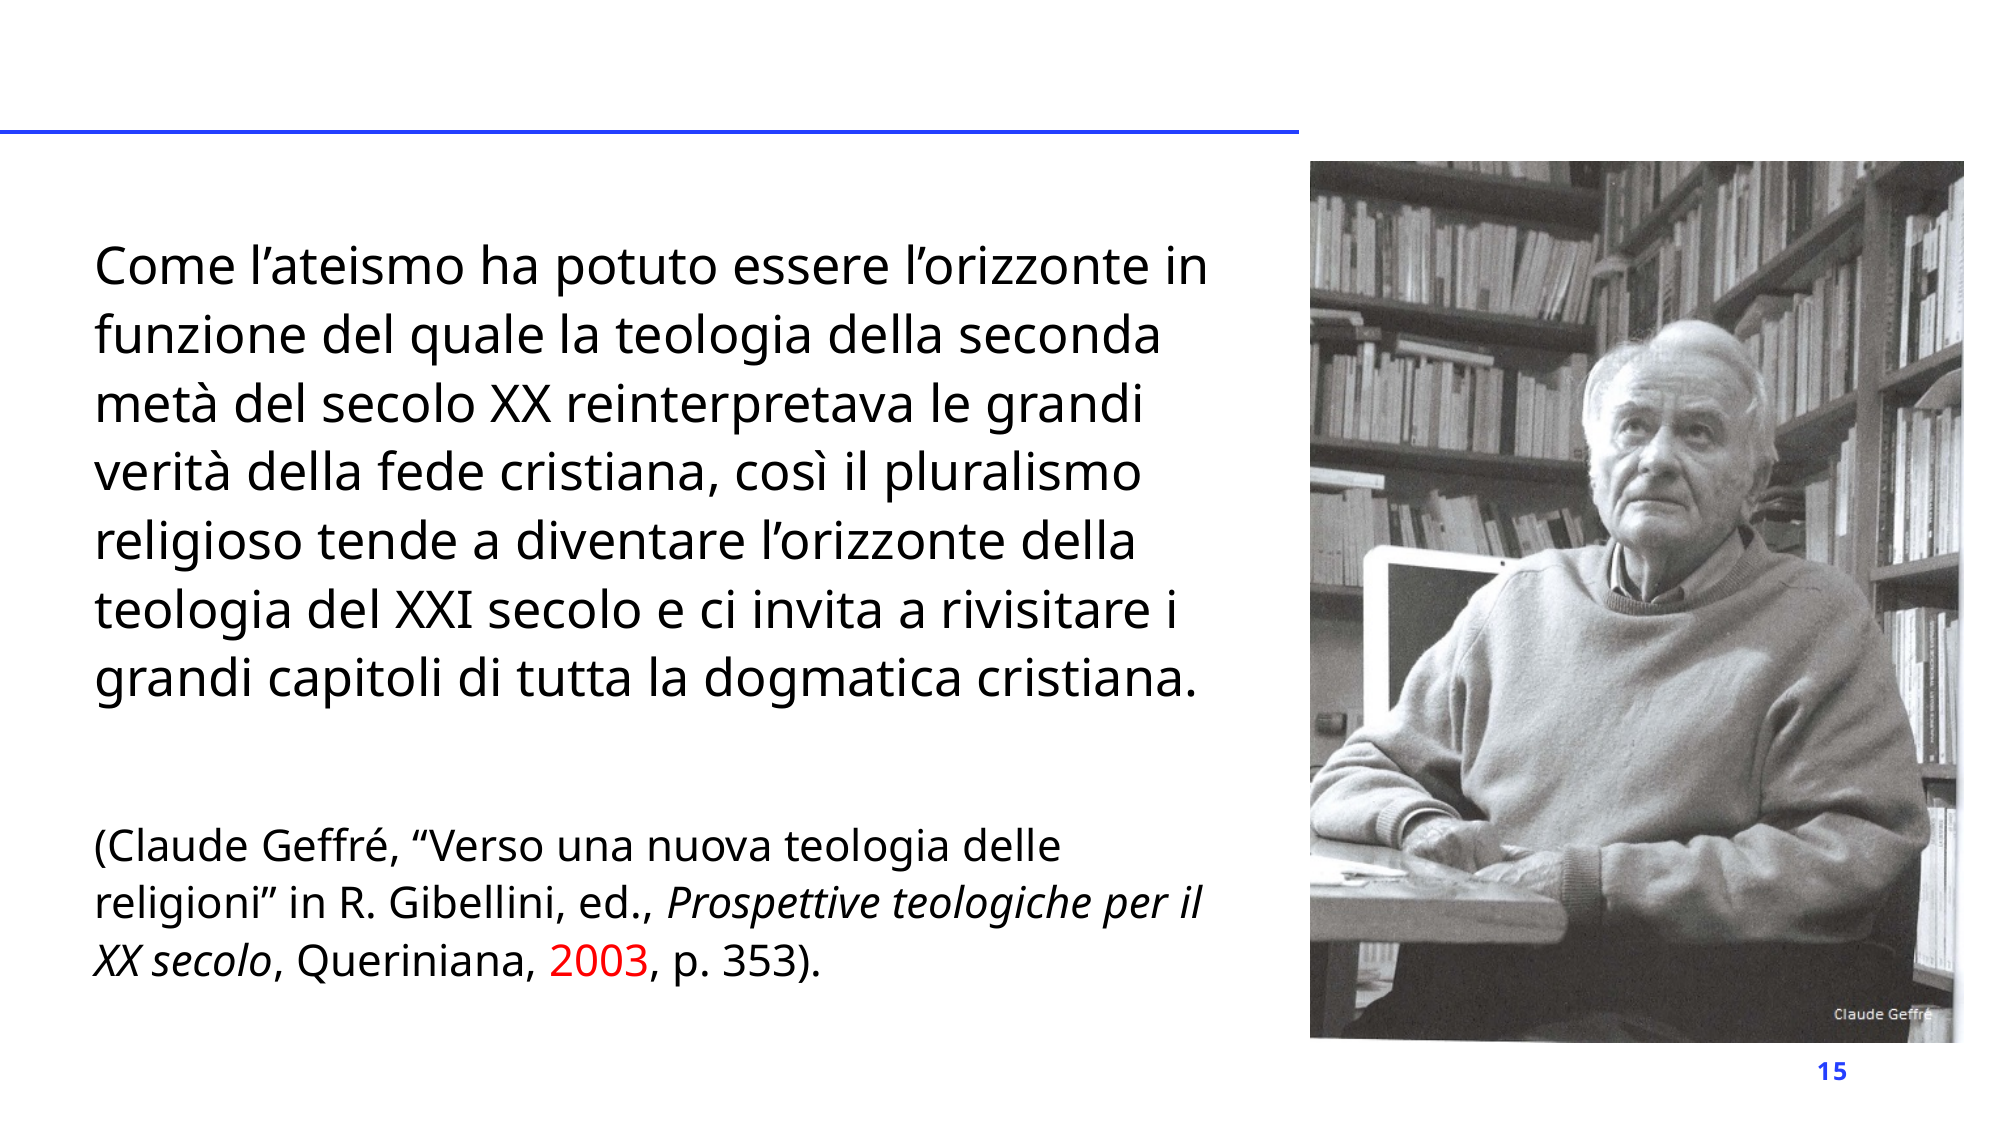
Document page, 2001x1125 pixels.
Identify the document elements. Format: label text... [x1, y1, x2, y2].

slide_number 15 [1412, 1043, 1863, 1103]
picture [1310, 161, 1965, 1043]
list Come l’ateismo ha potuto essere l’orizzonte in funzione del quale la teologia della seconda metà del secolo XX reinterpretava le grandi verità della fede cristiana, così il pluralismo religioso tende a diventare l’orizzonte della teologia del XXI secolo e ci invita a rivisitare i grandi capitoli di tutta la dogmatica cristiana. (Claude Geffré, “Verso una nuova teologia delle religioni” in R. Gibellini, ed., Prospettive teologiche per il XX secolo, Queriniana, 2003, p. 353). [79, 218, 1252, 1055]
